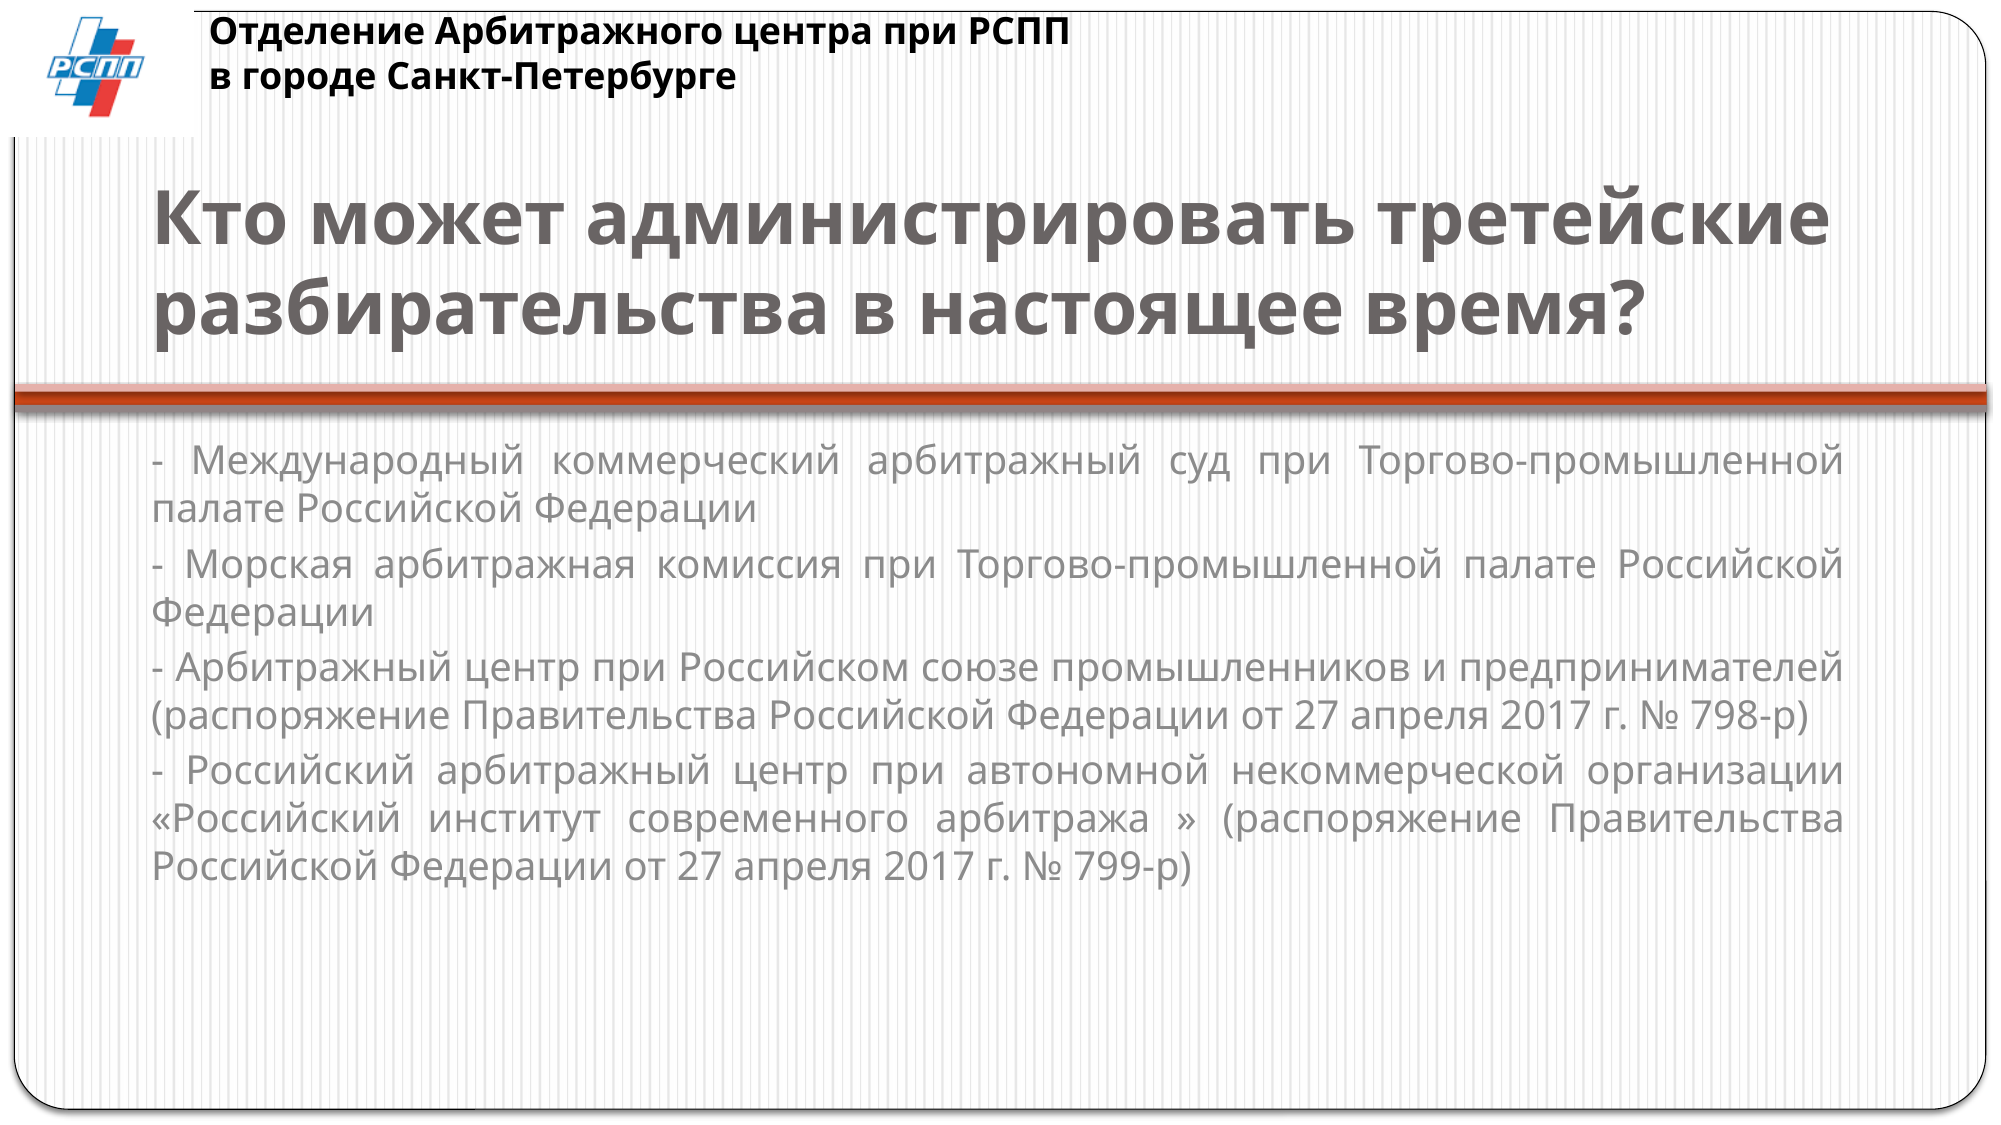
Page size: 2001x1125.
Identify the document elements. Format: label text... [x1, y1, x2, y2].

picture [0, 0, 195, 137]
text_box Отделение Арбитражного центра при РСПП в городе Санкт-Петербурге [195, 0, 1265, 140]
title Кто может администрировать третейские разбирательства в настоящее время? [136, 71, 1862, 371]
list - Международный коммерческий арбитражный суд при Торгово-промышленной палате Российской Федерации - Морская арбитражная комиссия при Торгово-промышленной палате Российской Федерации - Арбитражный центр при Российском союзе промышленников и предпринимателей (распоряжение Правительства Российской Федерации от 27 апреля 2017 г. № 798-р) - Российский арбитражный центр при автономной некоммерческой организации «Российский институт современного арбитража » (распоряжение Правительства Российской Федерации от 27 апреля 2017 г. № 799-р) [136, 371, 1862, 999]
